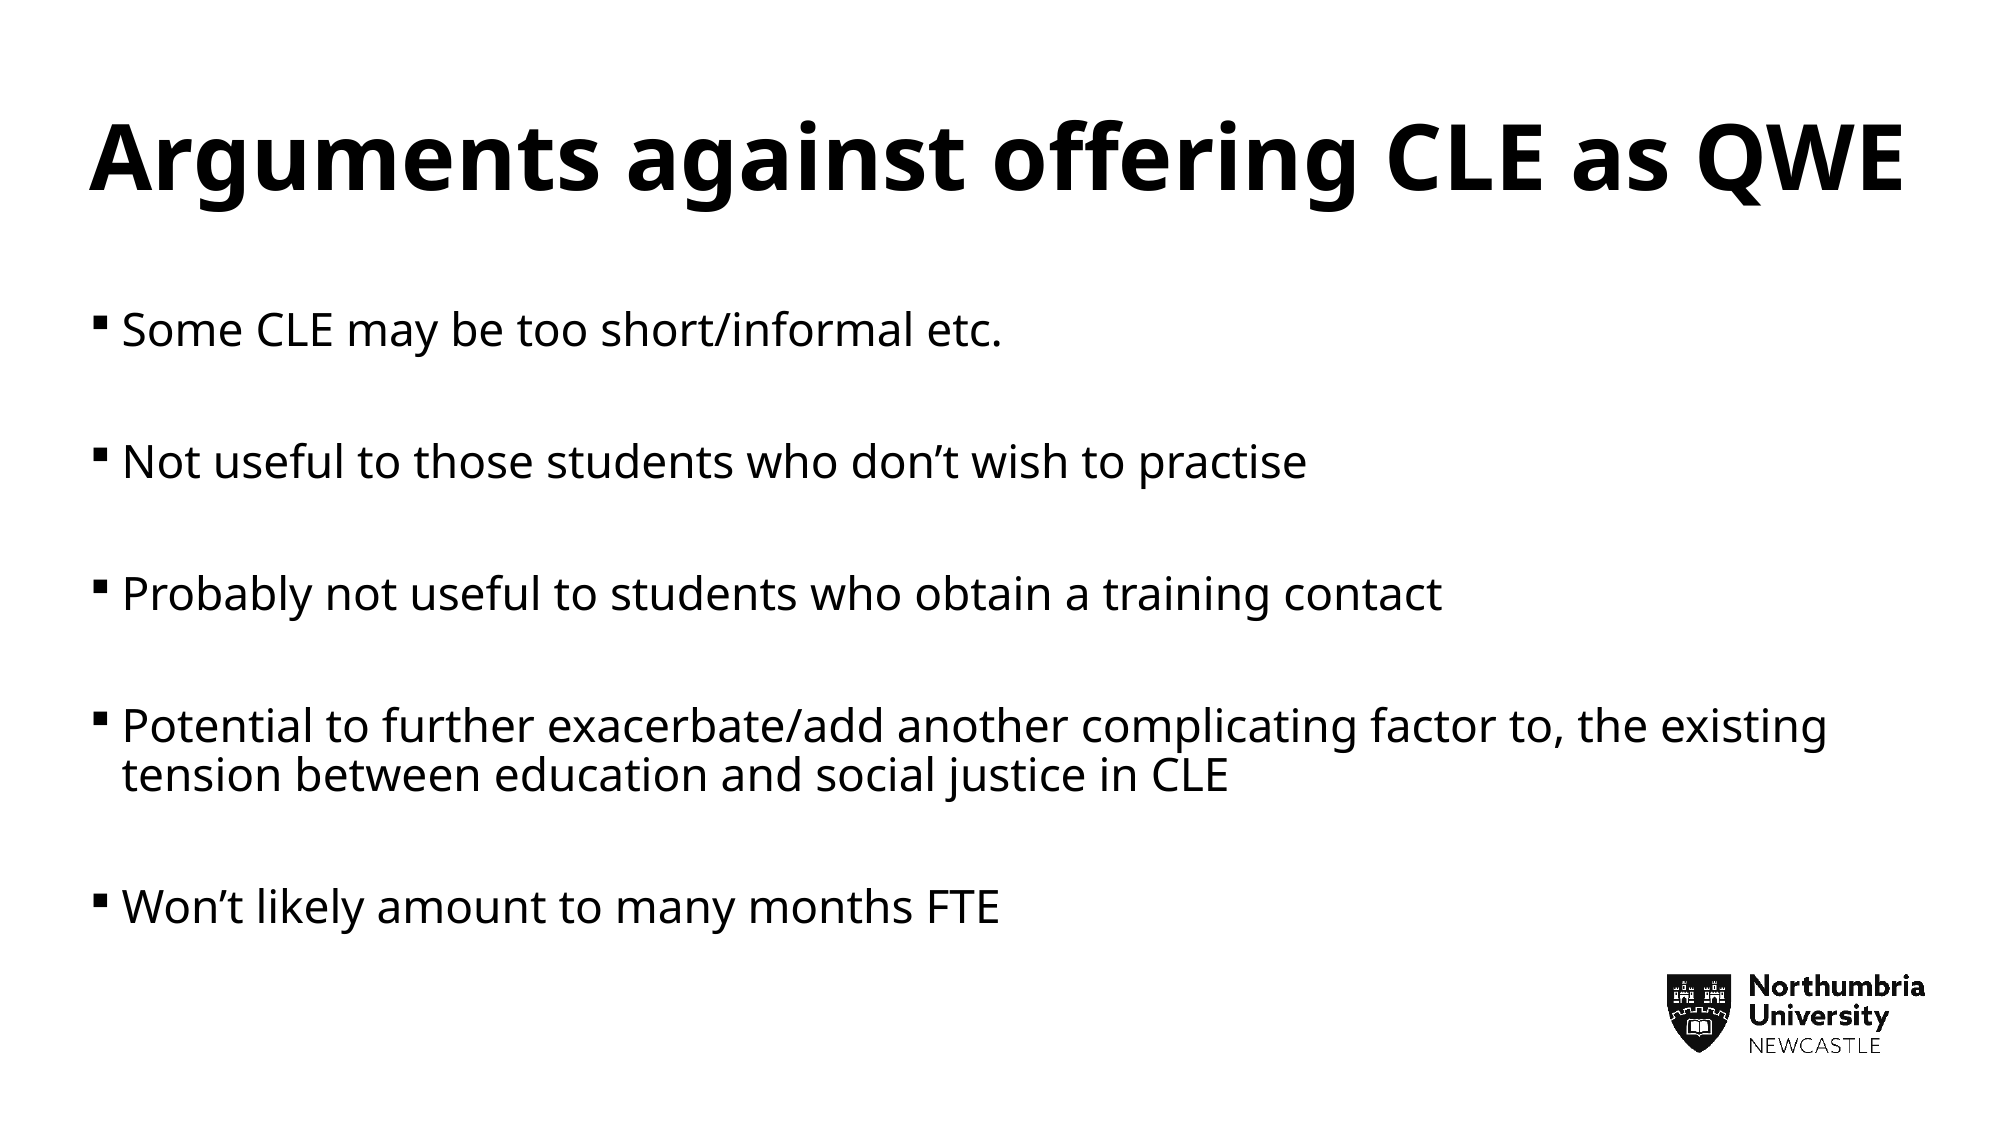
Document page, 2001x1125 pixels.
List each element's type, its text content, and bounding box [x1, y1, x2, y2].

list Some CLE may be too short/informal etc. Not useful to those students who don’t wish to practise Probably not useful to students who obtain a training contact Potential to further exacerbate/add another complicating factor to, the existing tension between education and social justice in CLE Won’t likely amount to many months FTE [74, 299, 1923, 948]
picture [1667, 974, 1925, 1053]
title Arguments against offering CLE as QWE [74, 67, 1925, 255]
